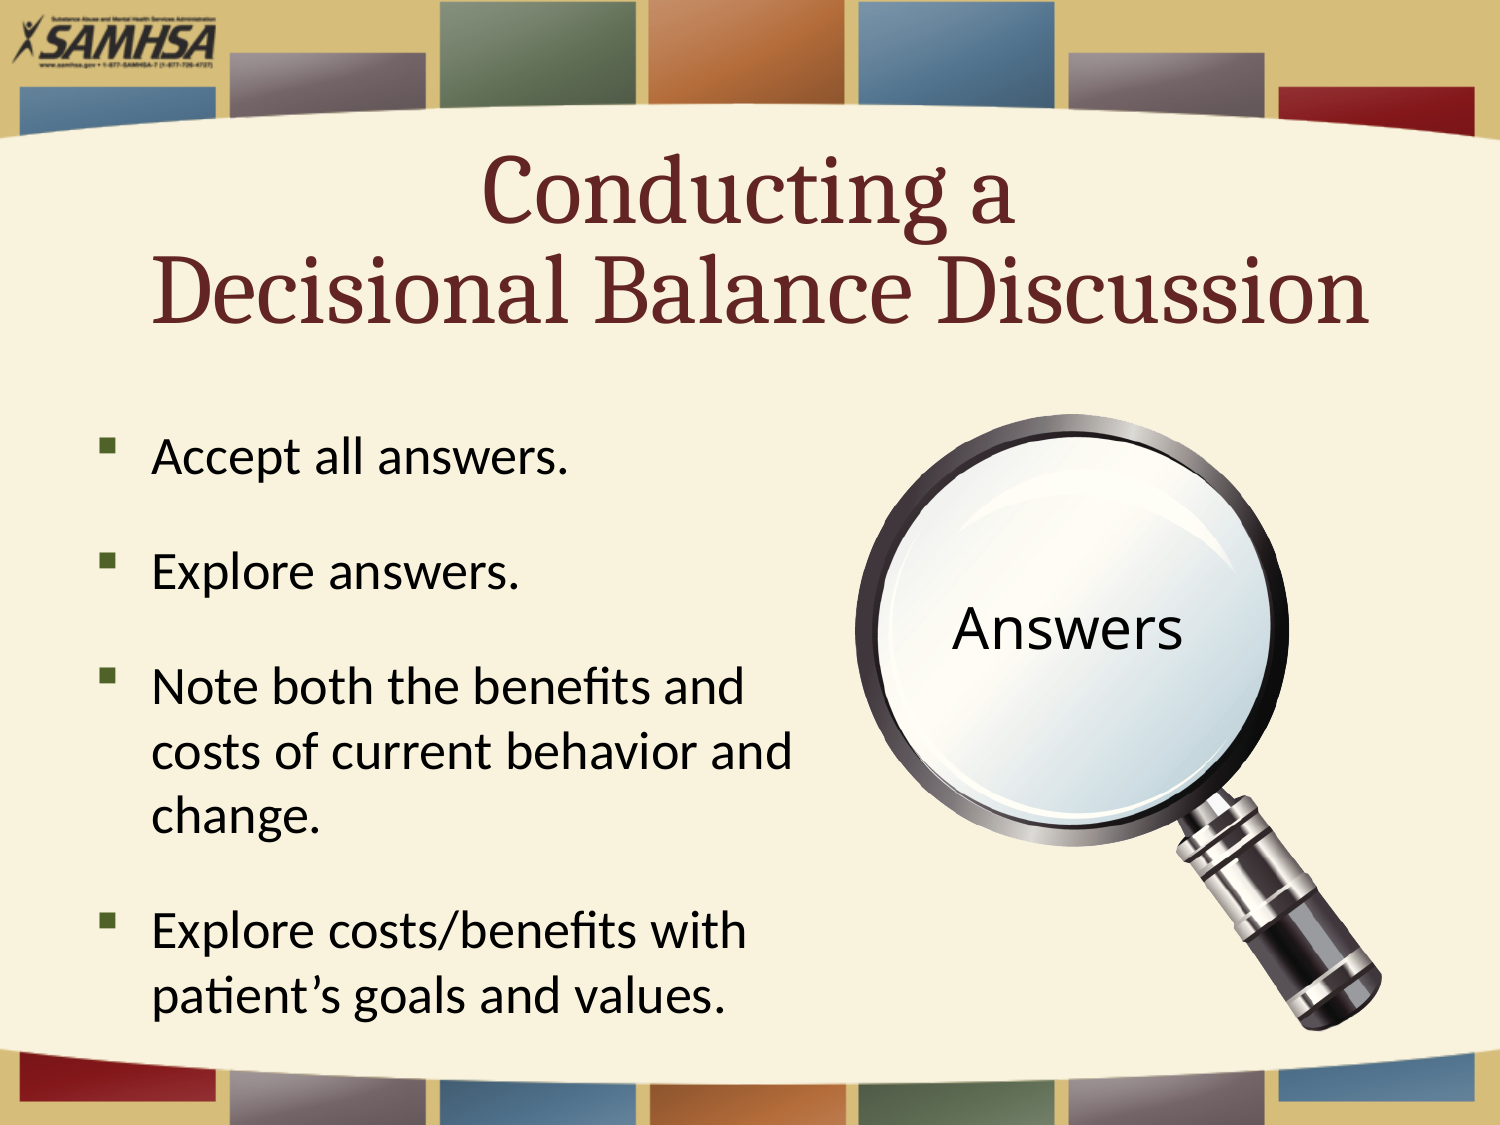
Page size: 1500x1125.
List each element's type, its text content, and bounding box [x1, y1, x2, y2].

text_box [849, 410, 1384, 1051]
picture [0, 0, 1500, 1125]
list Accept all answers. Explore answers. Note both the benefits and costs of current behavior and change. Explore costs/benefits with patient’s goals and values. [87, 412, 838, 1050]
title Conducting a Decisional Balance Discussion [75, 149, 1425, 338]
